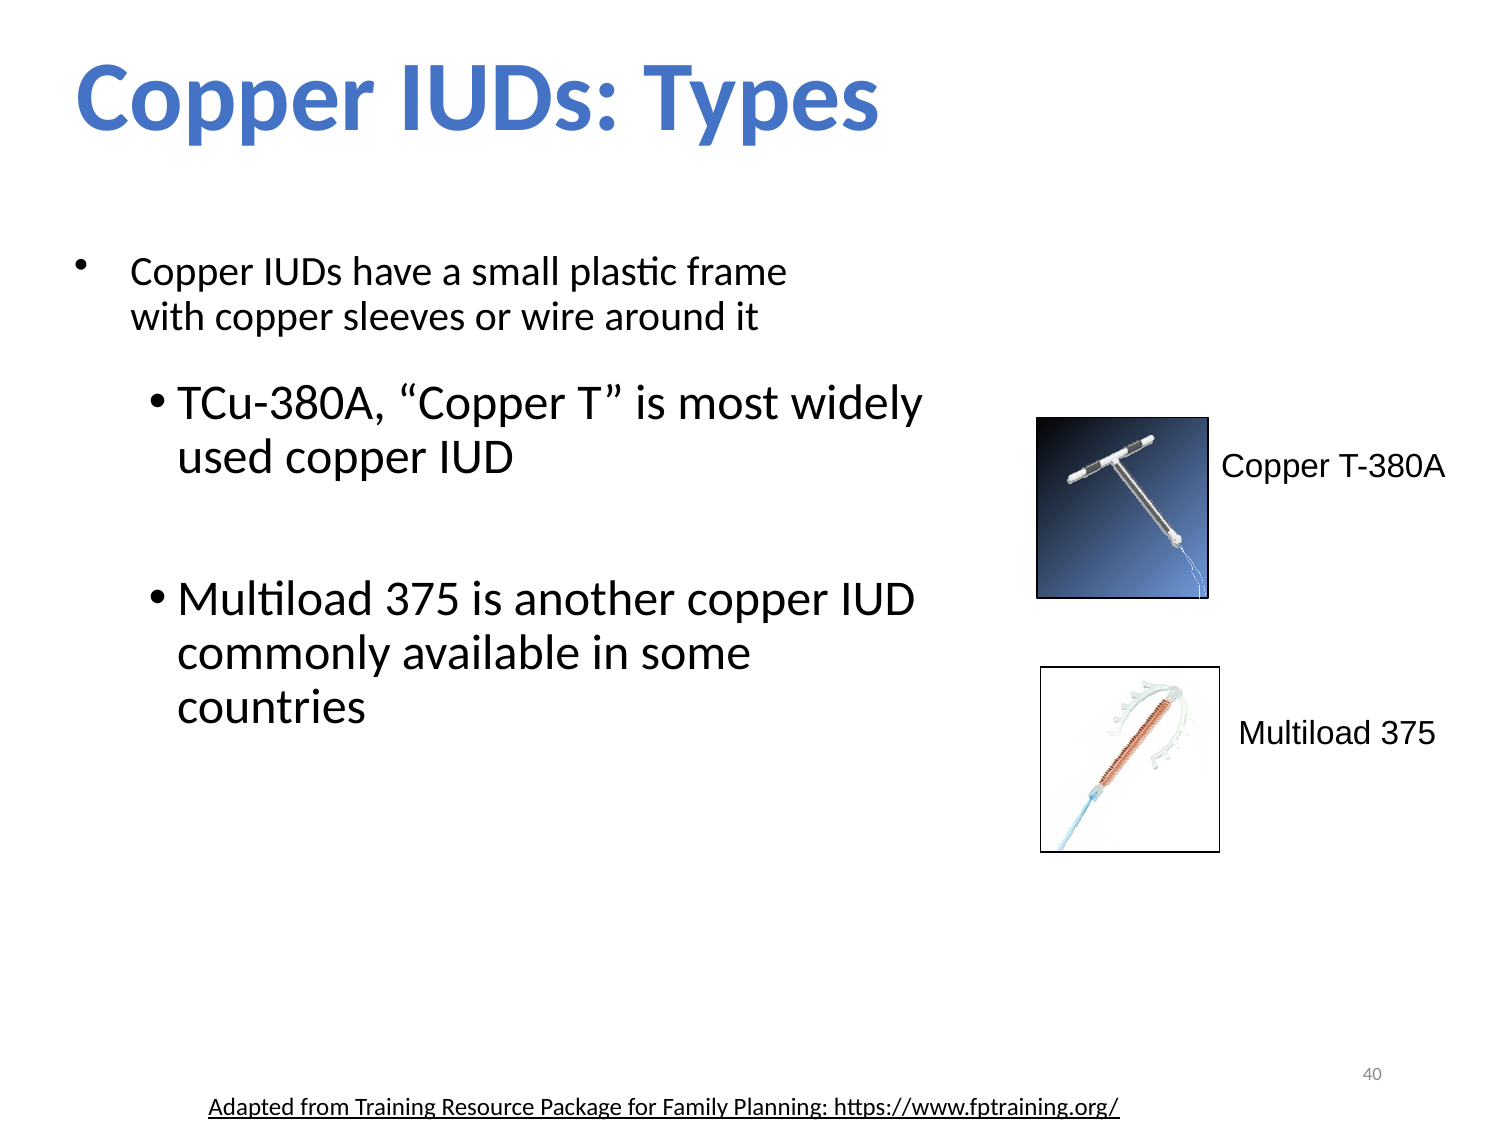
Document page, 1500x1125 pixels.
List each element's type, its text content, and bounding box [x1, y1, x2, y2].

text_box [1036, 417, 1490, 599]
list Copper IUDs have a small plastic frame with copper sleeves or wire around it TCu-380A, “Copper T” is most widely used copper IUD Multiload 375 is another copper IUD commonly available in some countries [59, 241, 1417, 895]
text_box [1041, 667, 1461, 851]
slide_number 40 [1059, 1042, 1397, 1103]
text_box Adapted from Training Resource Package for Family Planning: https://www.fptraining.org/ [193, 1082, 1235, 1124]
title Copper IUDs: Types [61, 28, 1412, 169]
